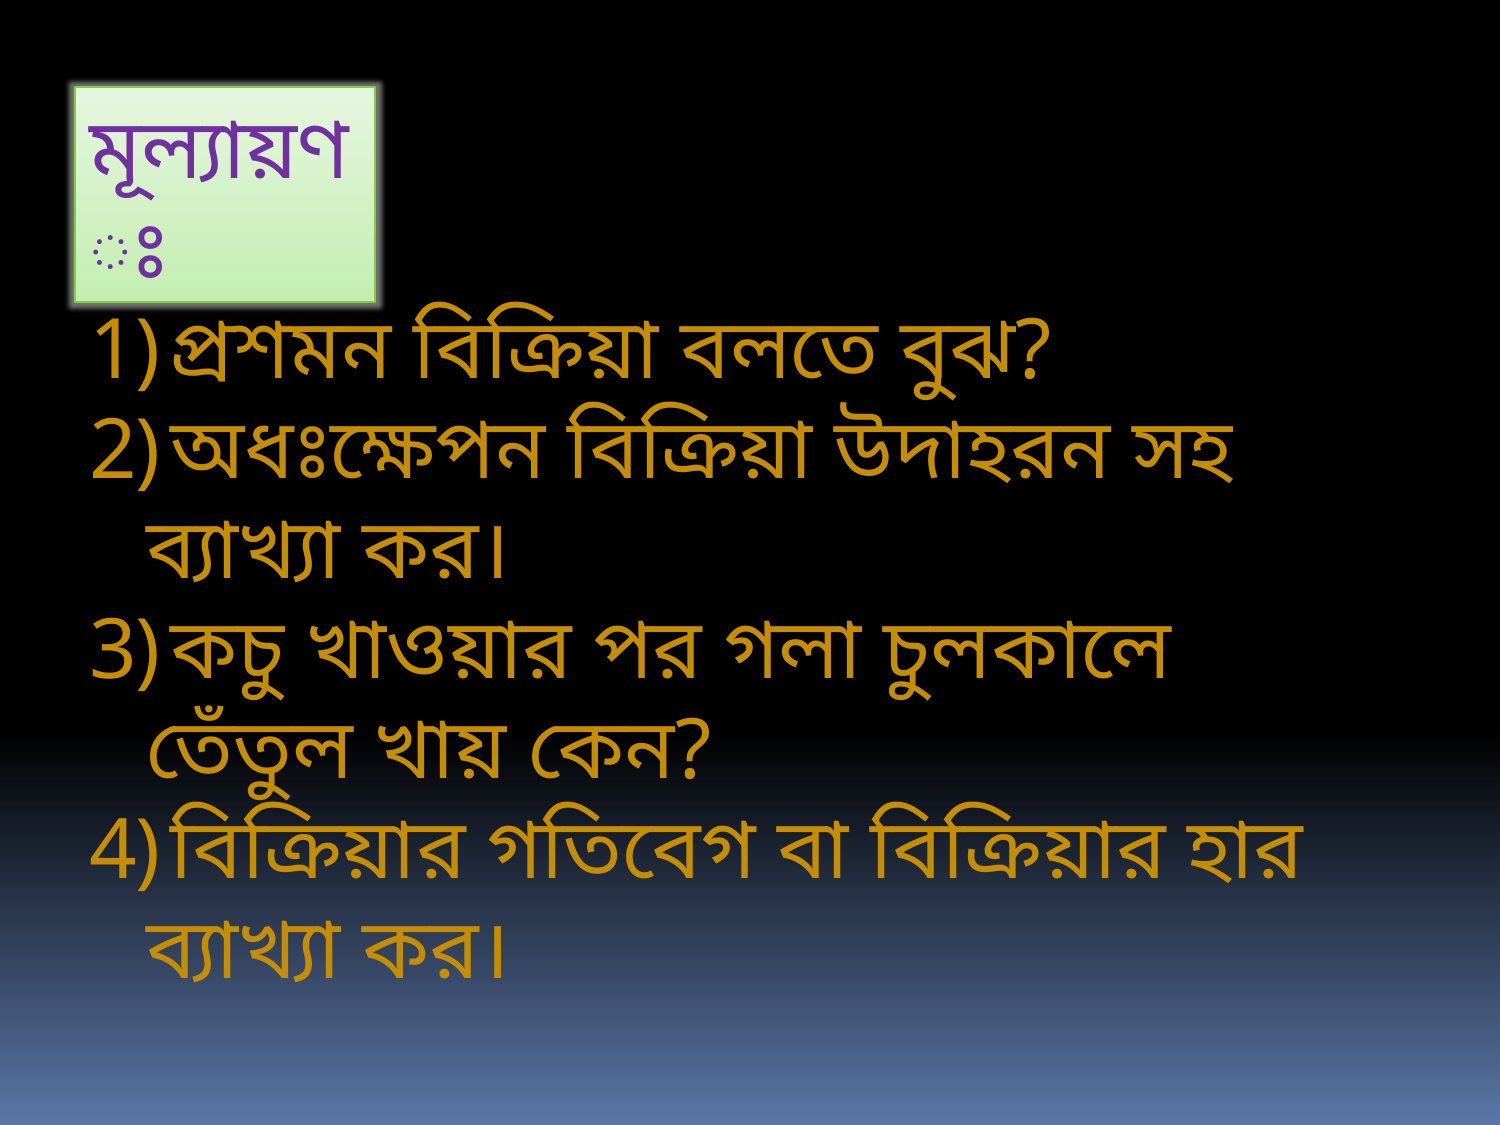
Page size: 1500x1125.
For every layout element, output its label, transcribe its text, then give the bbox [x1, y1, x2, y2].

text_box প্রশমন বিক্রিয়া বলতে বুঝ? অধঃক্ষেপন বিক্রিয়া উদাহরন সহ ব্যাখ্যা কর। কচু খাওয়ার পর গলা চুলকালে তেঁতুল খায় কেন? বিক্রিয়ার গতিবেগ বা বিক্রিয়ার হার ব্যাখ্যা কর। [75, 287, 1400, 1003]
text_box মূল্যায়ণঃ [74, 86, 376, 303]
